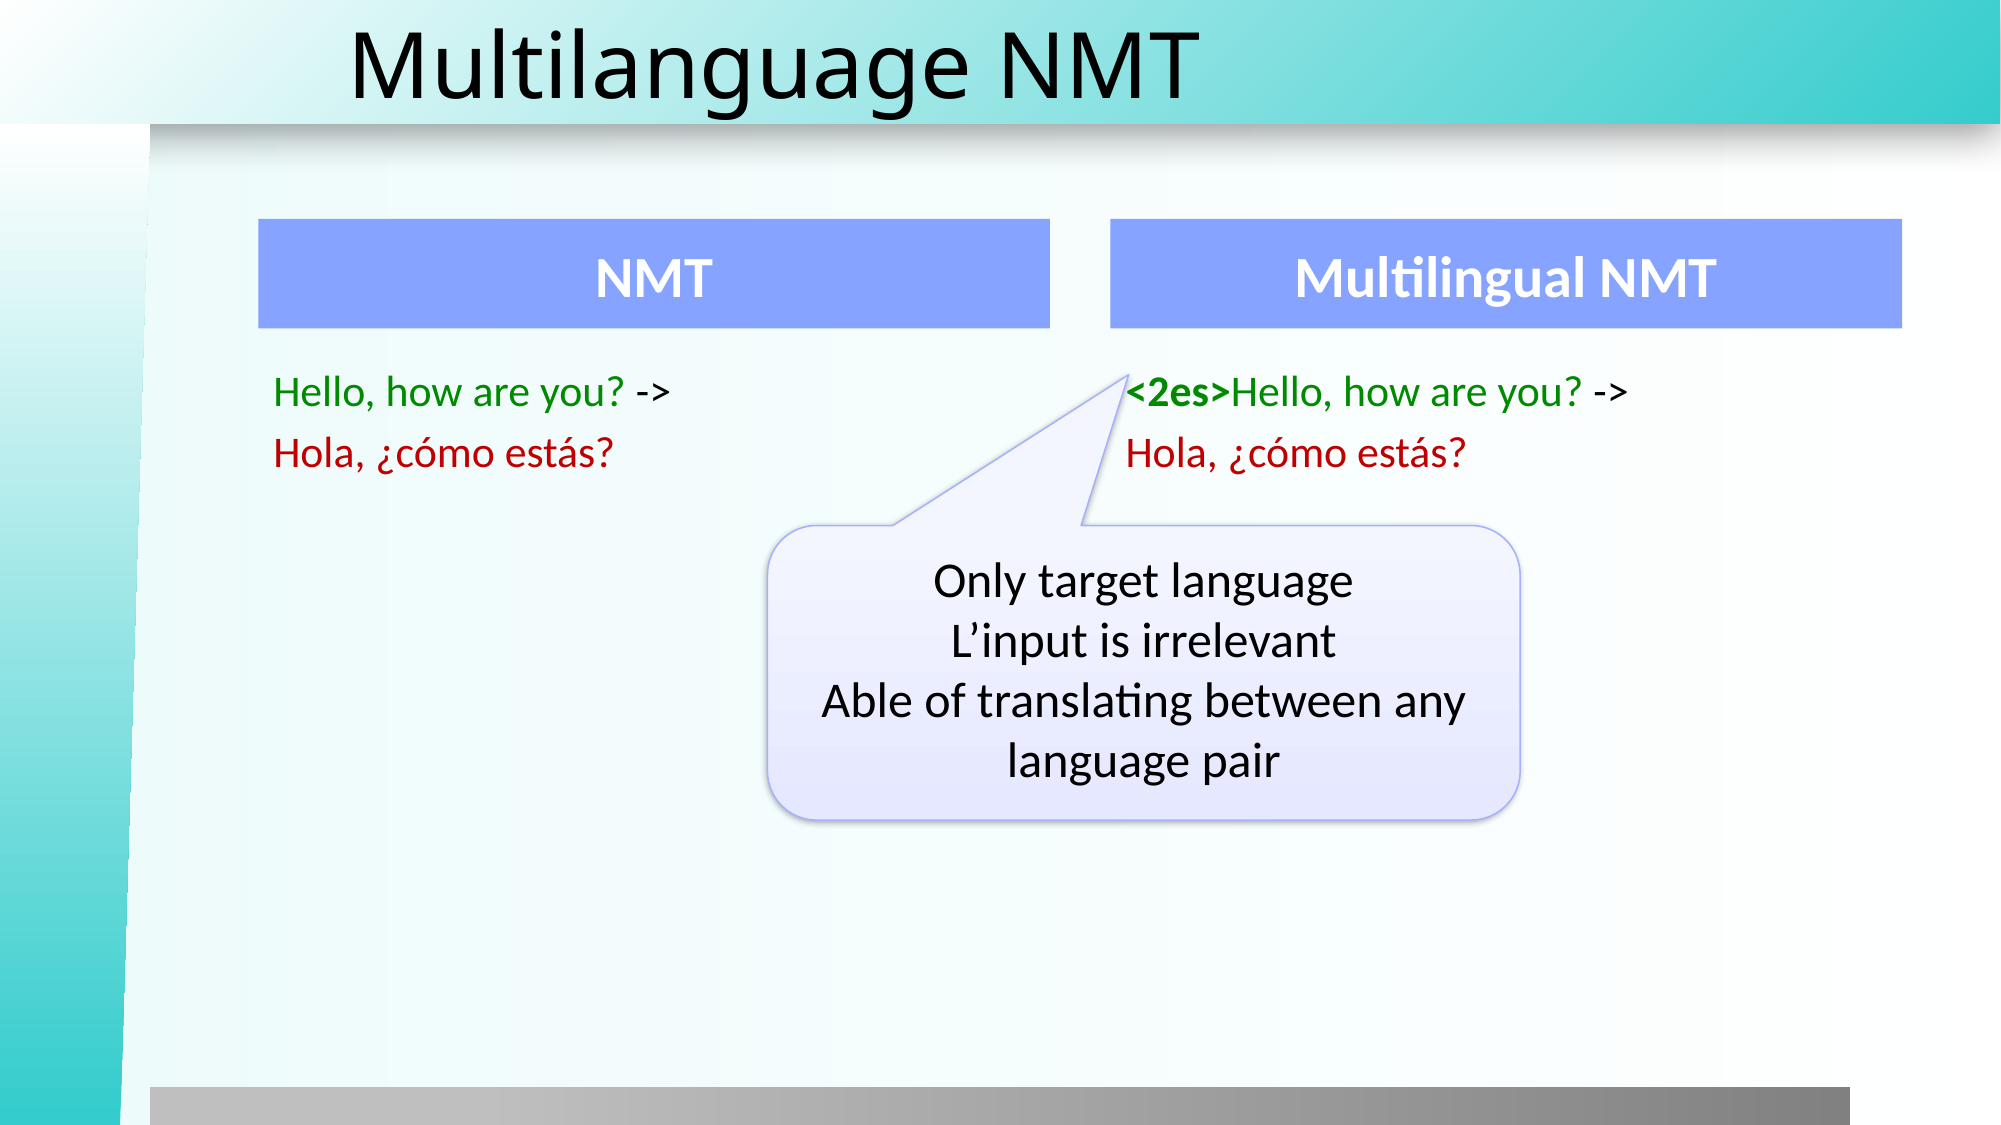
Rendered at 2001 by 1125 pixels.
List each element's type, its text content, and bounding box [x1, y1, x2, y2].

list NMT [258, 218, 1051, 329]
list Hello, how are you? -> Hola, ¿cómo estás? [258, 354, 1051, 1073]
list <2es>Hello, how are you? -> Hola, ¿cómo estás? [1110, 354, 1903, 526]
list Multilingual NMT [1110, 218, 1903, 329]
text_box Only target language L’input is irrelevant Able of translating between any language pair [766, 373, 1521, 821]
title Multilanguage NMT [332, 0, 2000, 125]
